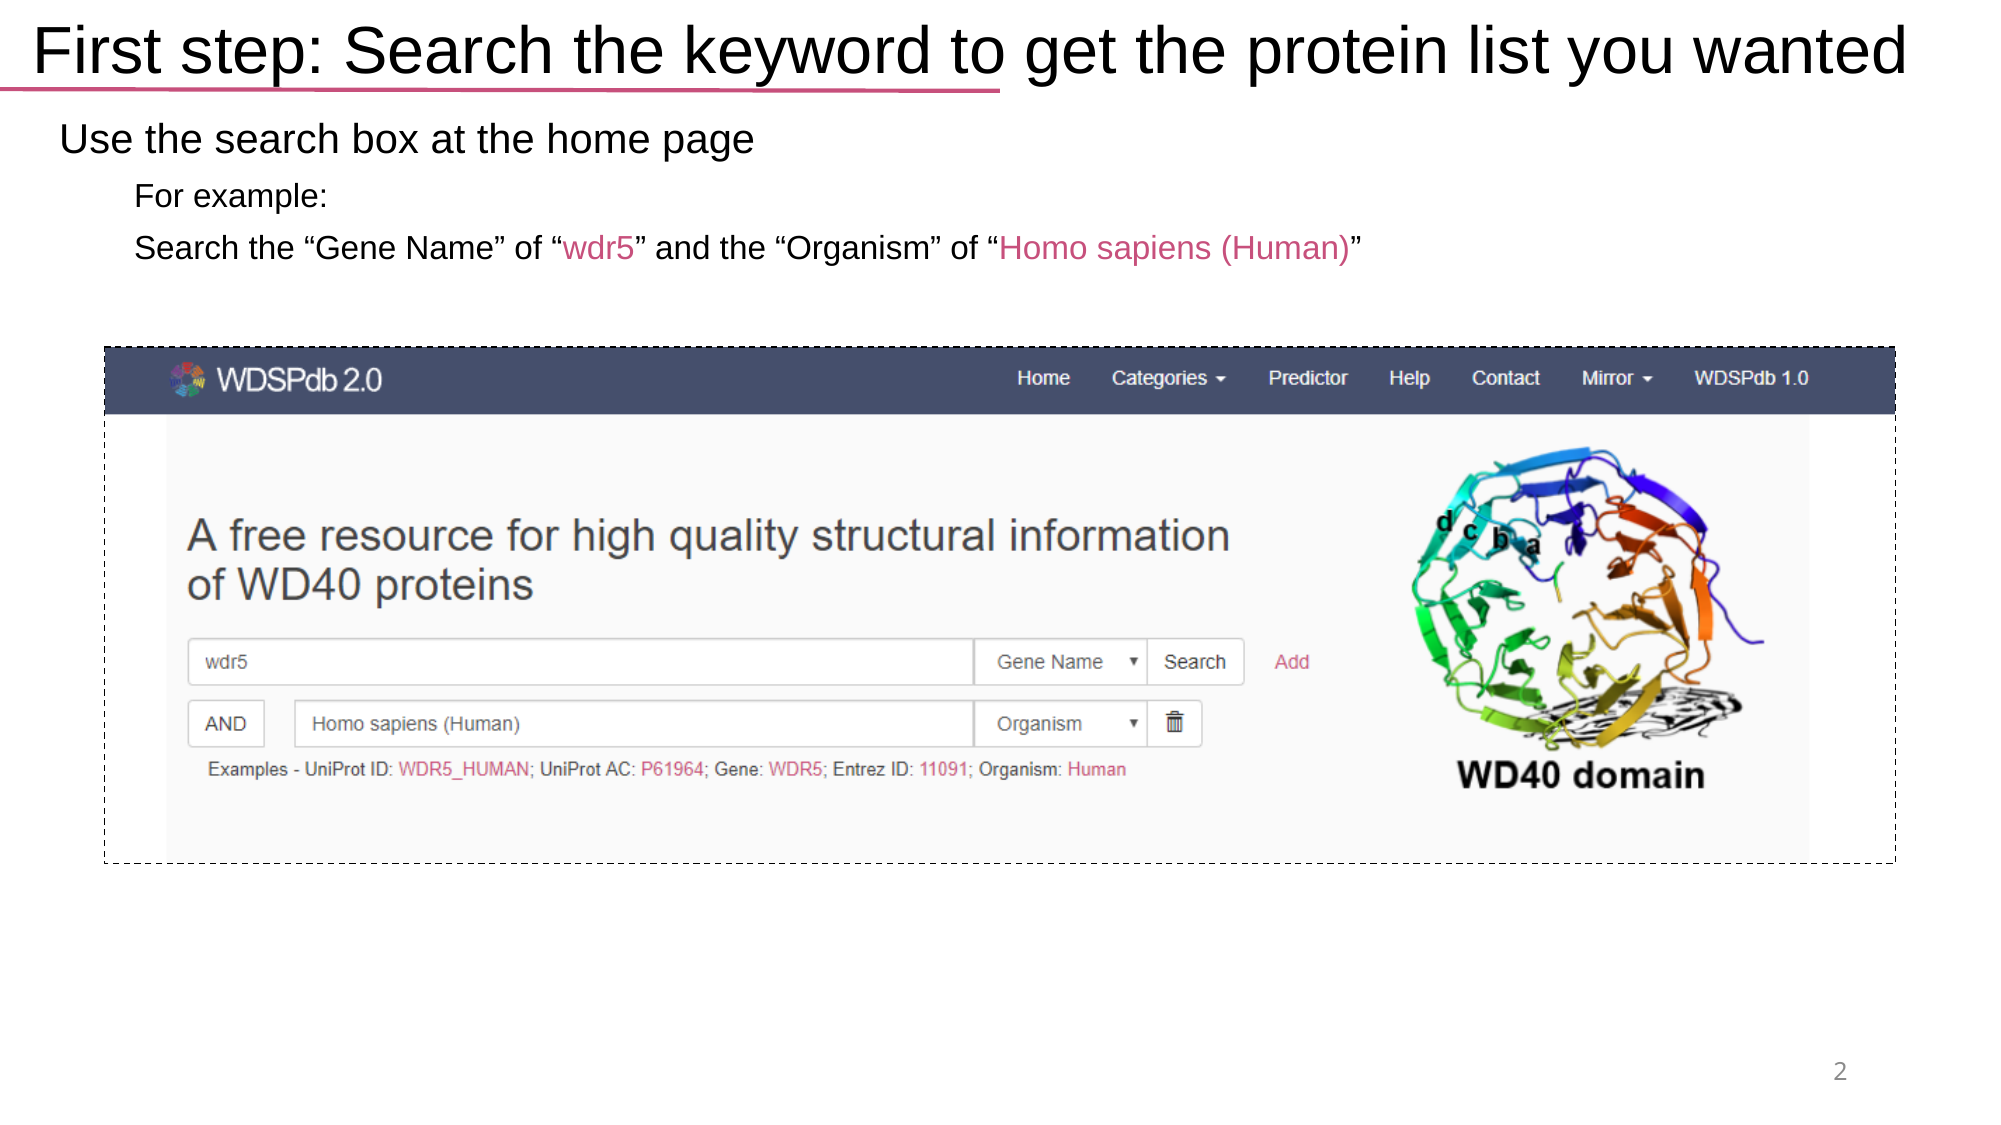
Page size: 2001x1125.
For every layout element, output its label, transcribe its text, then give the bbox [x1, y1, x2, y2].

text_box Use the search box at the home page For example: Search the “Gene Name” of “wdr5” and the “Organism” of “Homo sapiens (Human)” [44, 104, 1895, 274]
picture [105, 347, 1895, 863]
text_box First step: Search the keyword to get the protein list you wanted [17, 0, 1958, 95]
slide_number 2 [1412, 1042, 1863, 1103]
